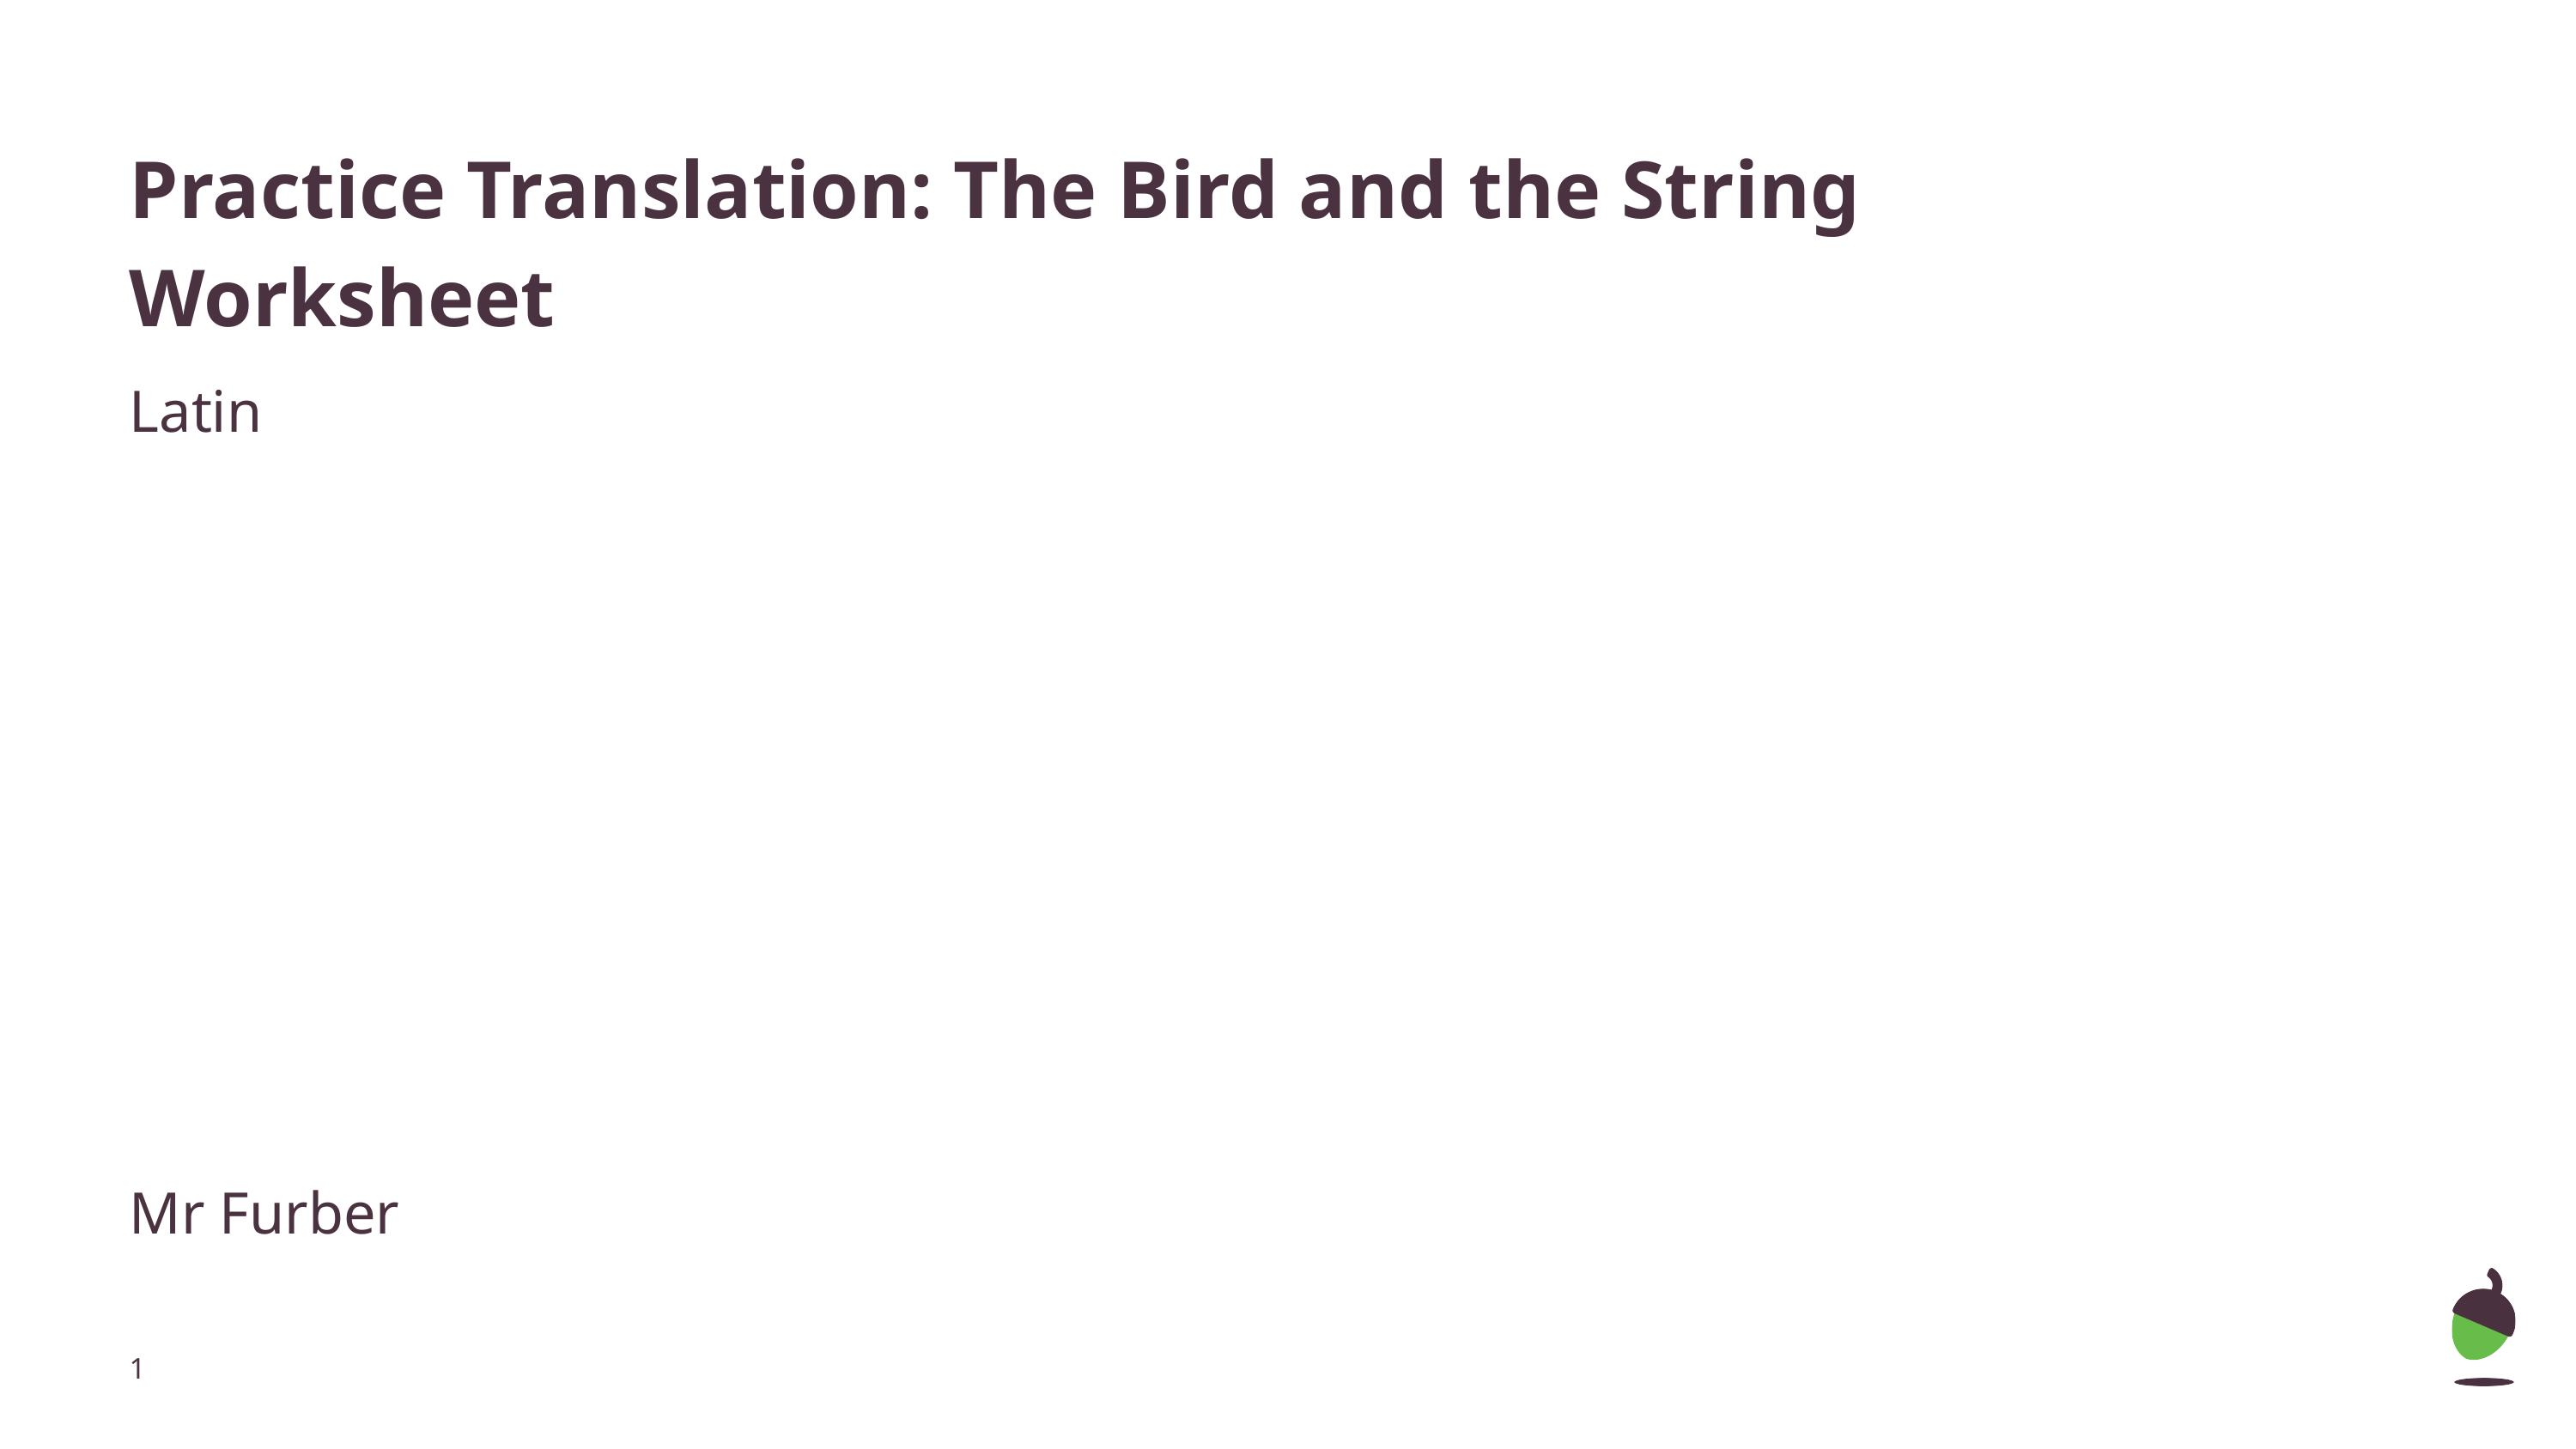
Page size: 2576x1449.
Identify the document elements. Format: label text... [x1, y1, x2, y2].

subtitle Mr Furber [129, 1155, 1242, 1331]
title Practice Translation: The Bird and the String Worksheet [129, 124, 1990, 355]
list Latin [129, 355, 2447, 1245]
picture [2451, 1268, 2516, 1386]
slide_number ‹#› [129, 1349, 332, 1401]
